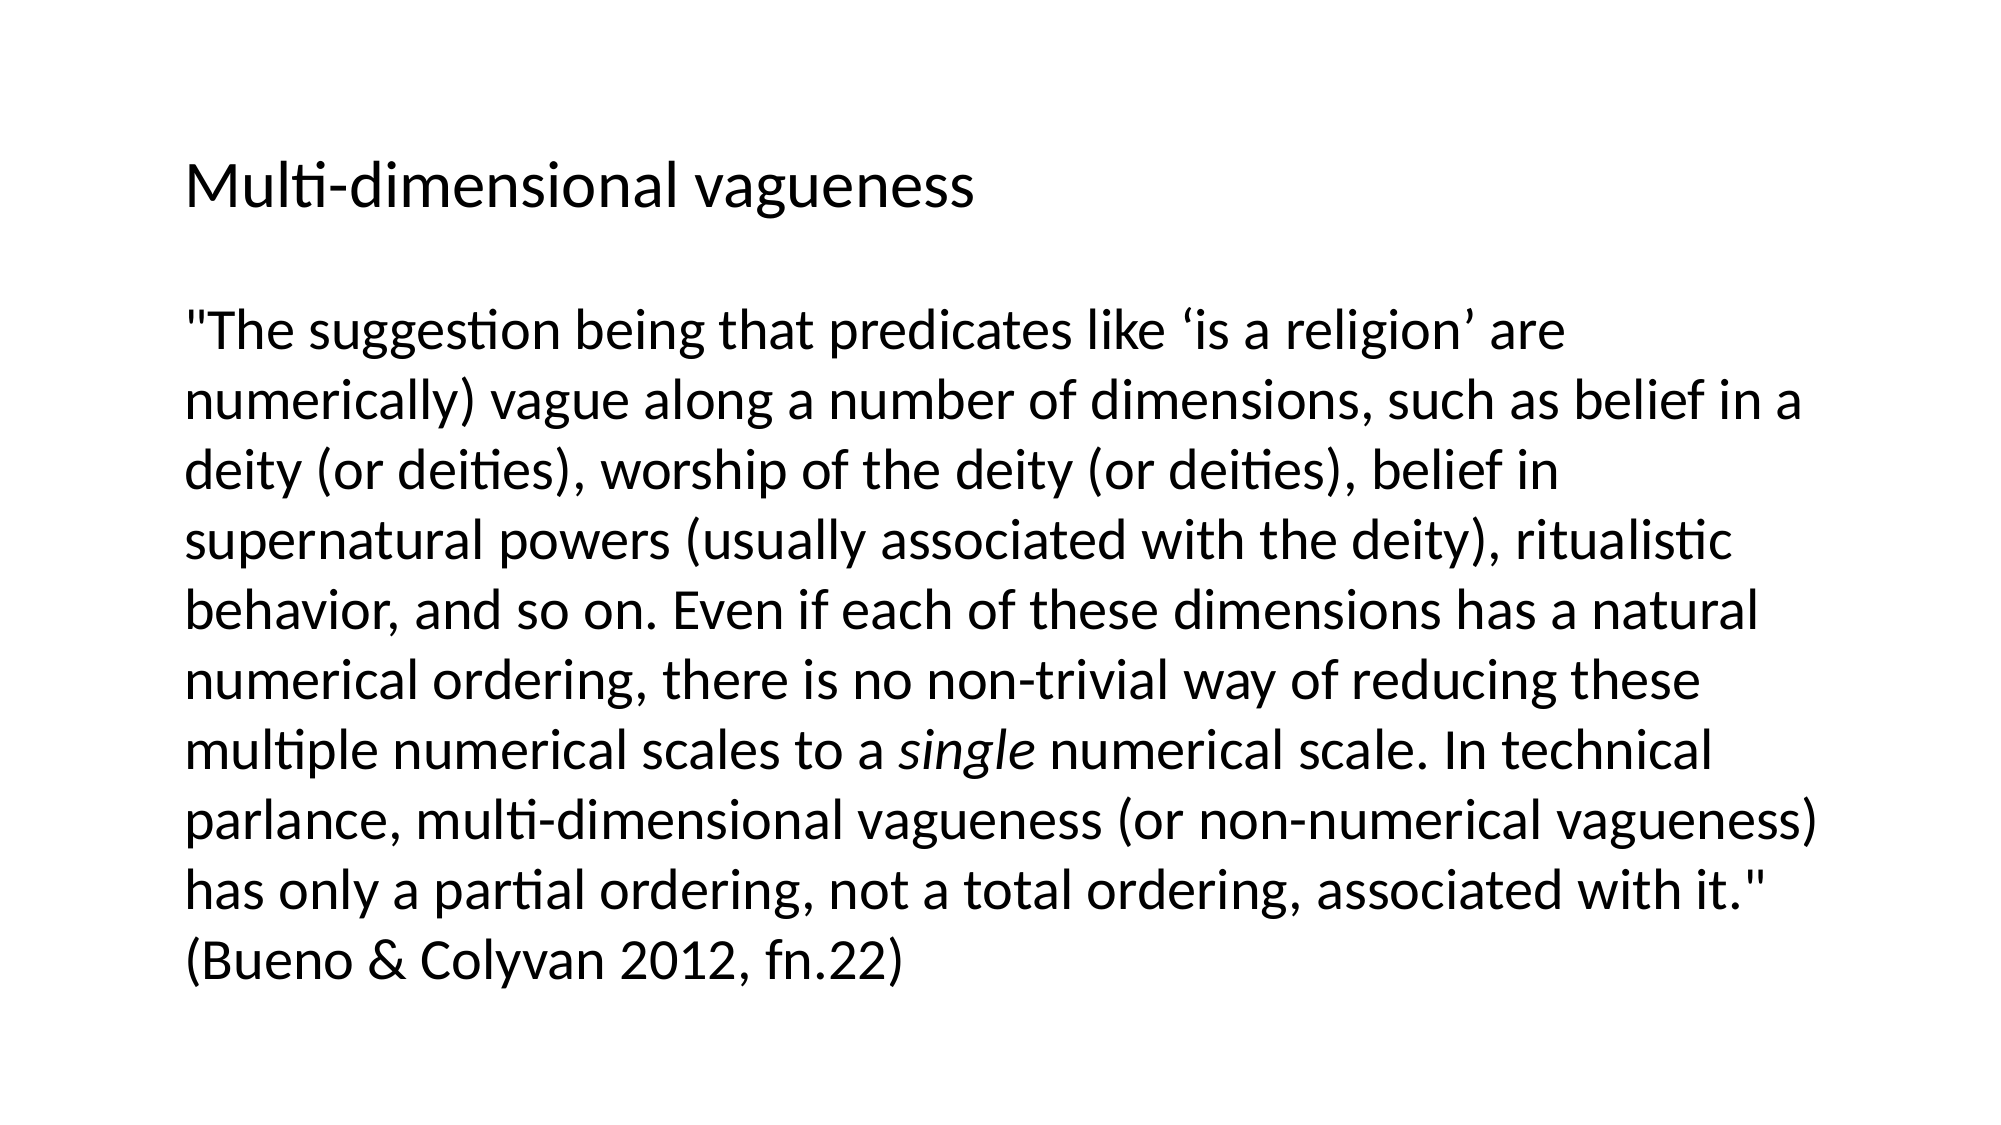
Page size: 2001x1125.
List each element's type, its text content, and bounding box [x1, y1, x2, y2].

text_box Multi-dimensional vagueness "The suggestion being that predicates like ‘is a religion’ are numerically) vague along a number of dimensions, such as belief in a deity (or deities), worship of the deity (or deities), belief in supernatural powers (usually associated with the deity), ritualistic behavior, and so on. Even if each of these dimensions has a natural numerical ordering, there is no non-trivial way of reducing these multiple numerical scales to a single numerical scale. In technical parlance, multi-dimensional vagueness (or non-numerical vagueness) has only a partial ordering, not a total ordering, associated with it." (Bueno & Colyvan 2012, fn.22) [169, 133, 1842, 1069]
